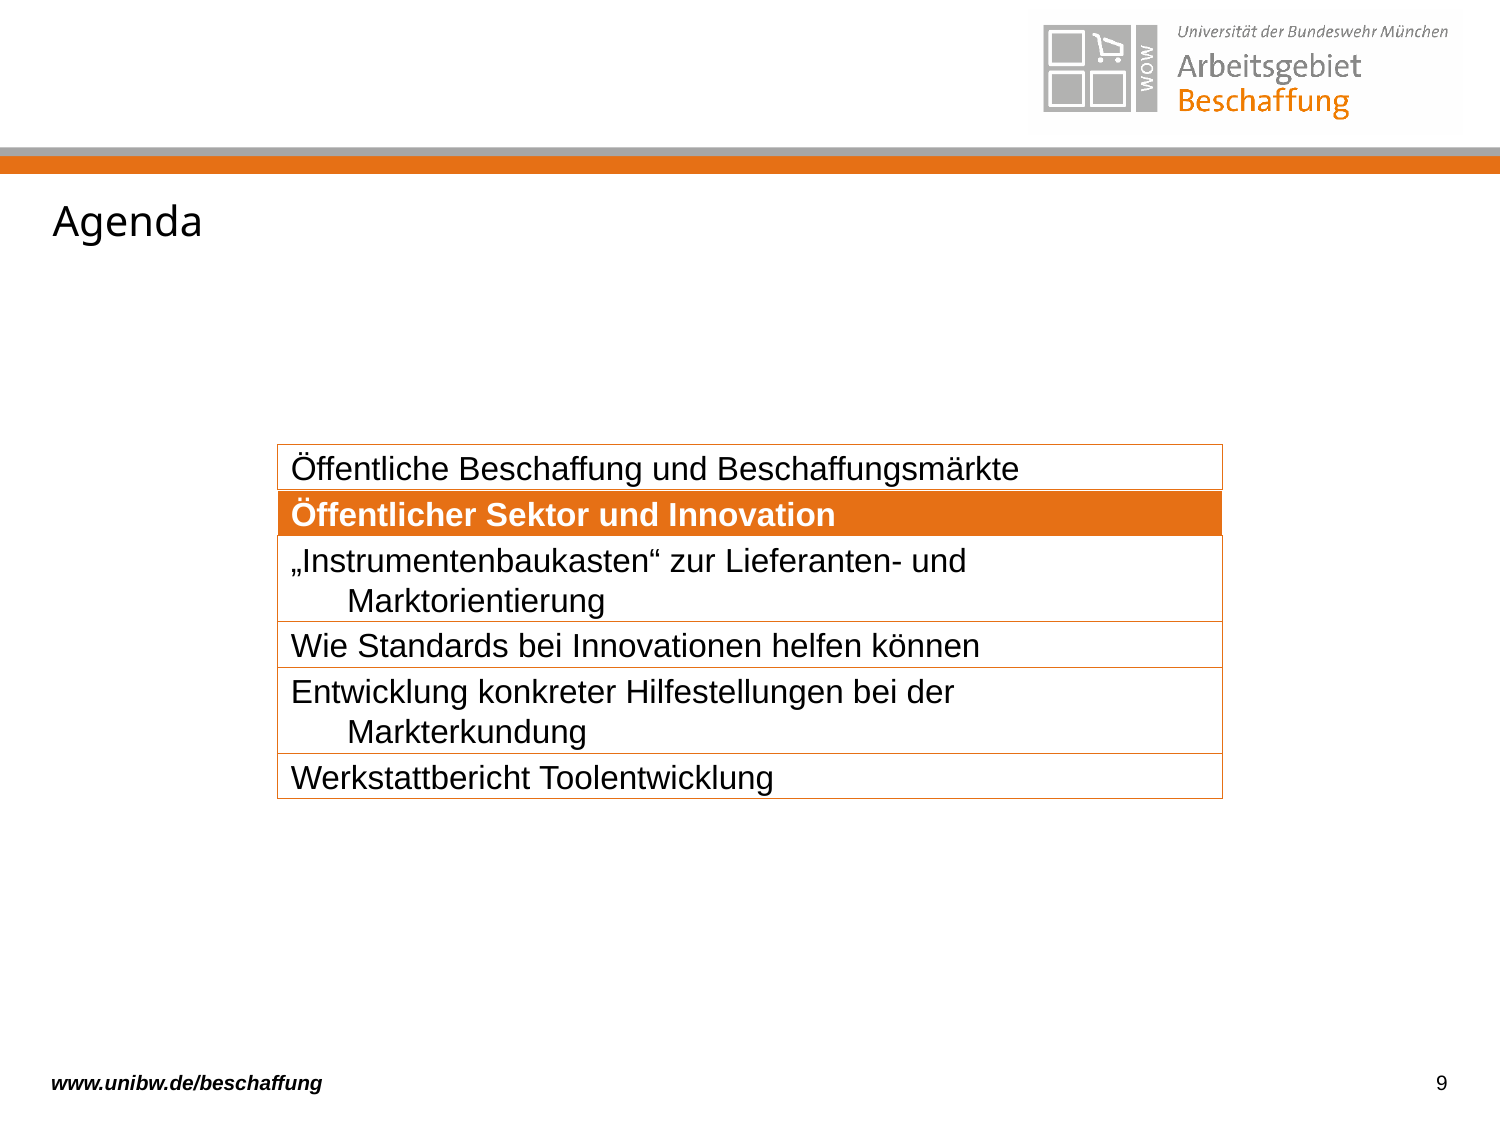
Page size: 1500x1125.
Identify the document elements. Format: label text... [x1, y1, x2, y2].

text_box Öffentliche Beschaffung und Beschaffungsmärkte [277, 444, 1223, 490]
text_box Öffentlicher Sektor und Innovation [277, 490, 1223, 535]
picture [1028, 9, 1463, 135]
text_box Entwicklung konkreter Hilfestellungen bei der Markterkundung [277, 667, 1223, 753]
title Agenda [37, 187, 1500, 313]
text_box Werkstattbericht Toolentwicklung [277, 753, 1223, 799]
text_box „Instrumentenbaukasten“ zur Lieferanten- und Marktorientierung [277, 535, 1223, 621]
slide_number 9 [549, 1012, 1463, 1100]
text_box Wie Standards bei Innovationen helfen können [277, 621, 1223, 667]
